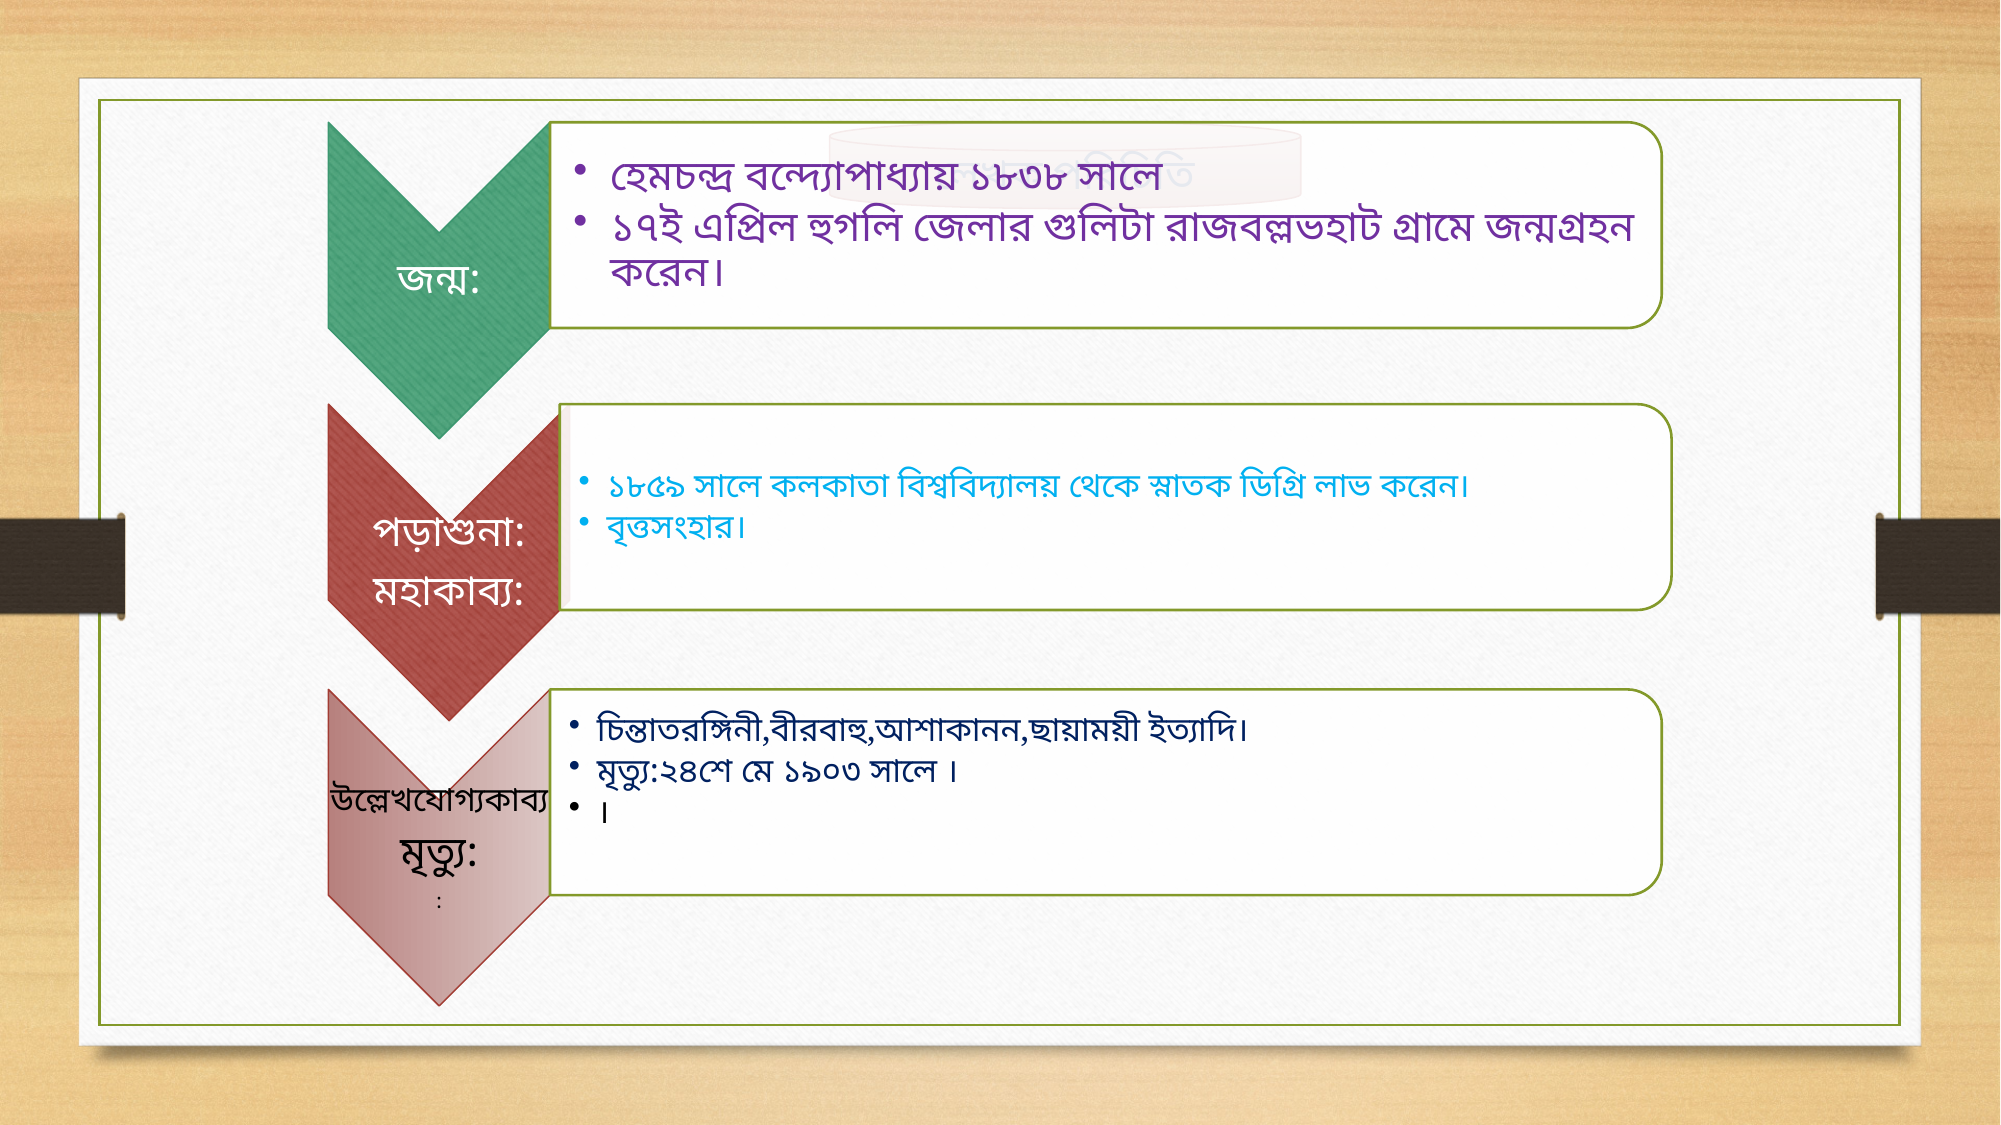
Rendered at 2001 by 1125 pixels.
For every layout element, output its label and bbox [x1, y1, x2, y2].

text_box [332, 117, 1667, 1008]
picture [0, 0, 2001, 1125]
